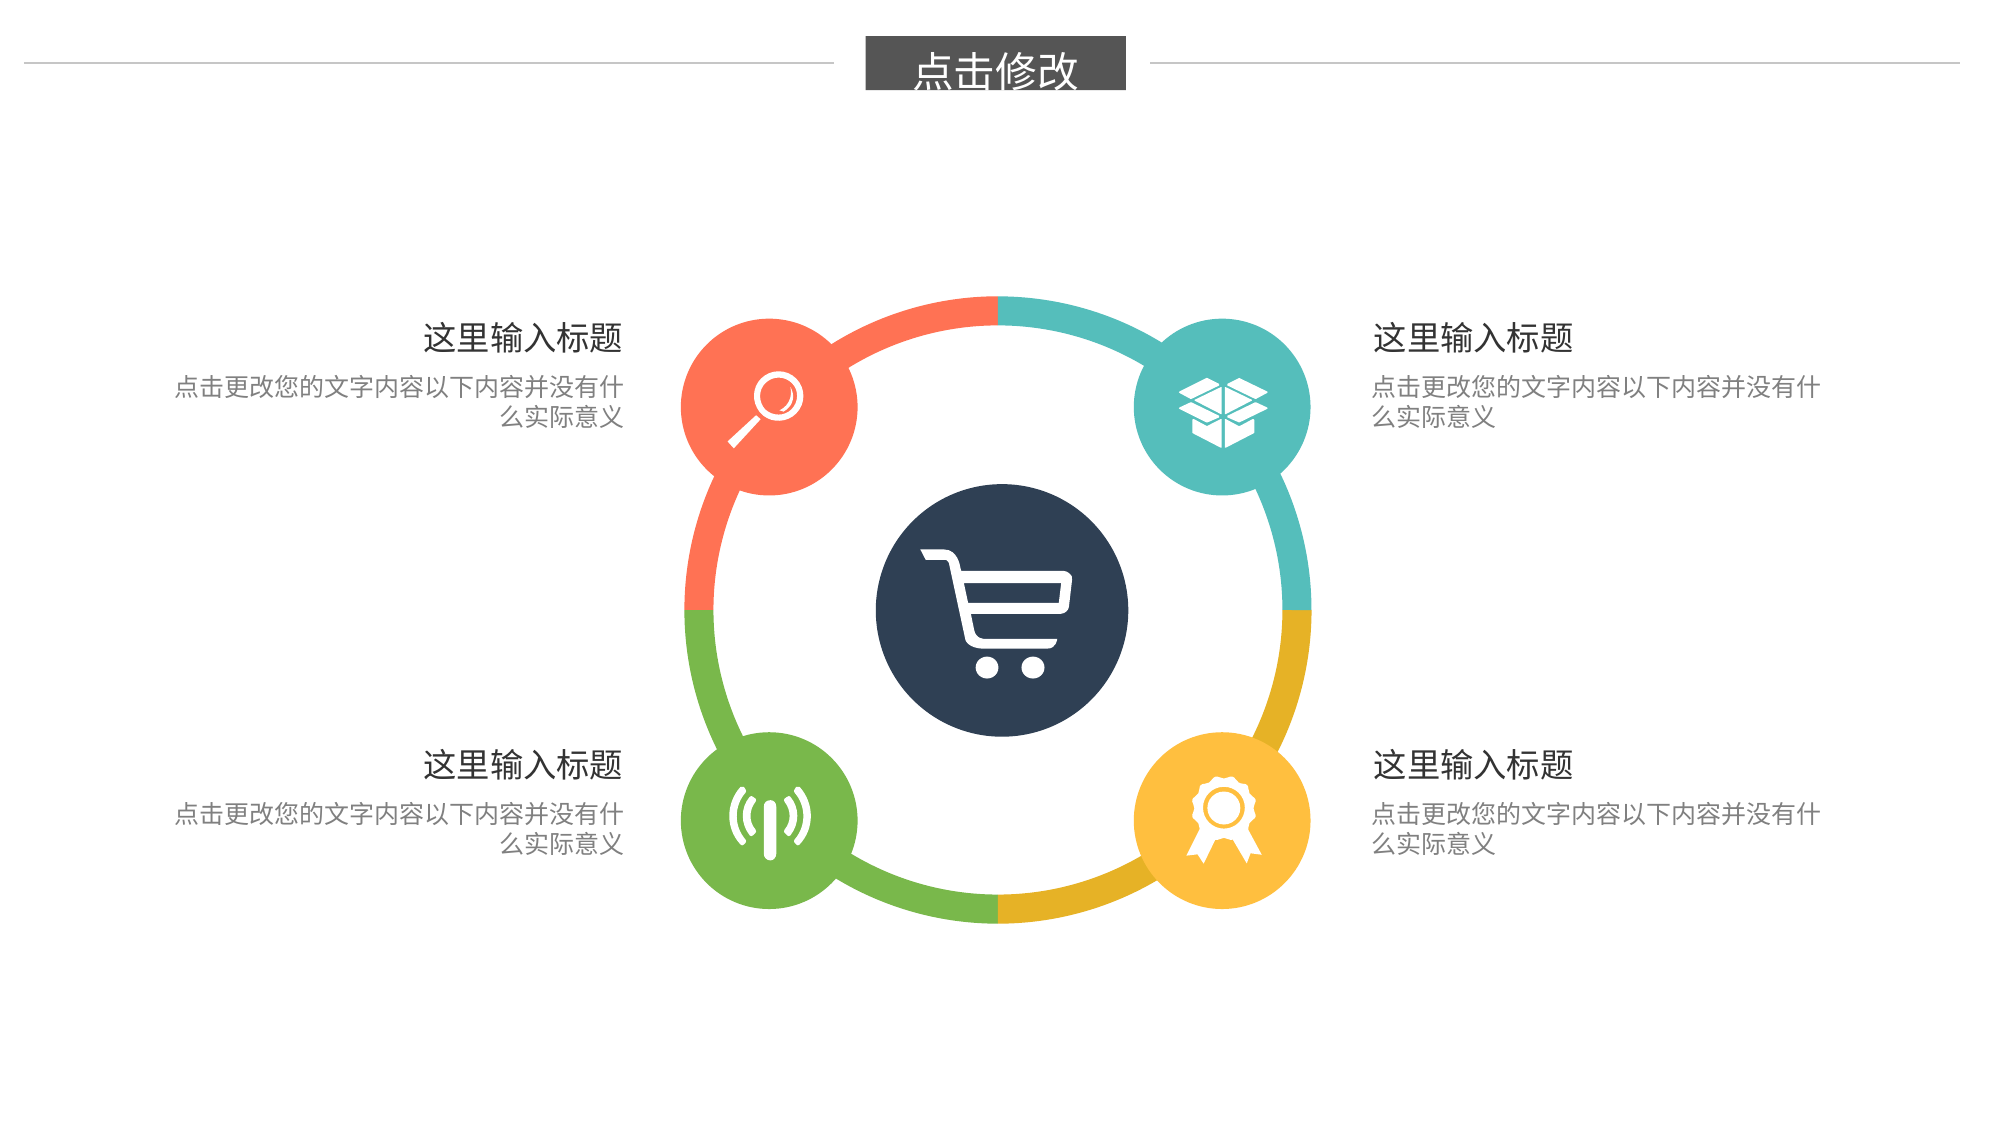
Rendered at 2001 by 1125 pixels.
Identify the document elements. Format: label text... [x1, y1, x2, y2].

text_box 点击修改 [865, 36, 1126, 91]
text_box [680, 296, 1312, 924]
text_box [152, 315, 639, 433]
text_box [1358, 315, 1844, 433]
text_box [152, 742, 639, 859]
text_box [1358, 742, 1844, 859]
